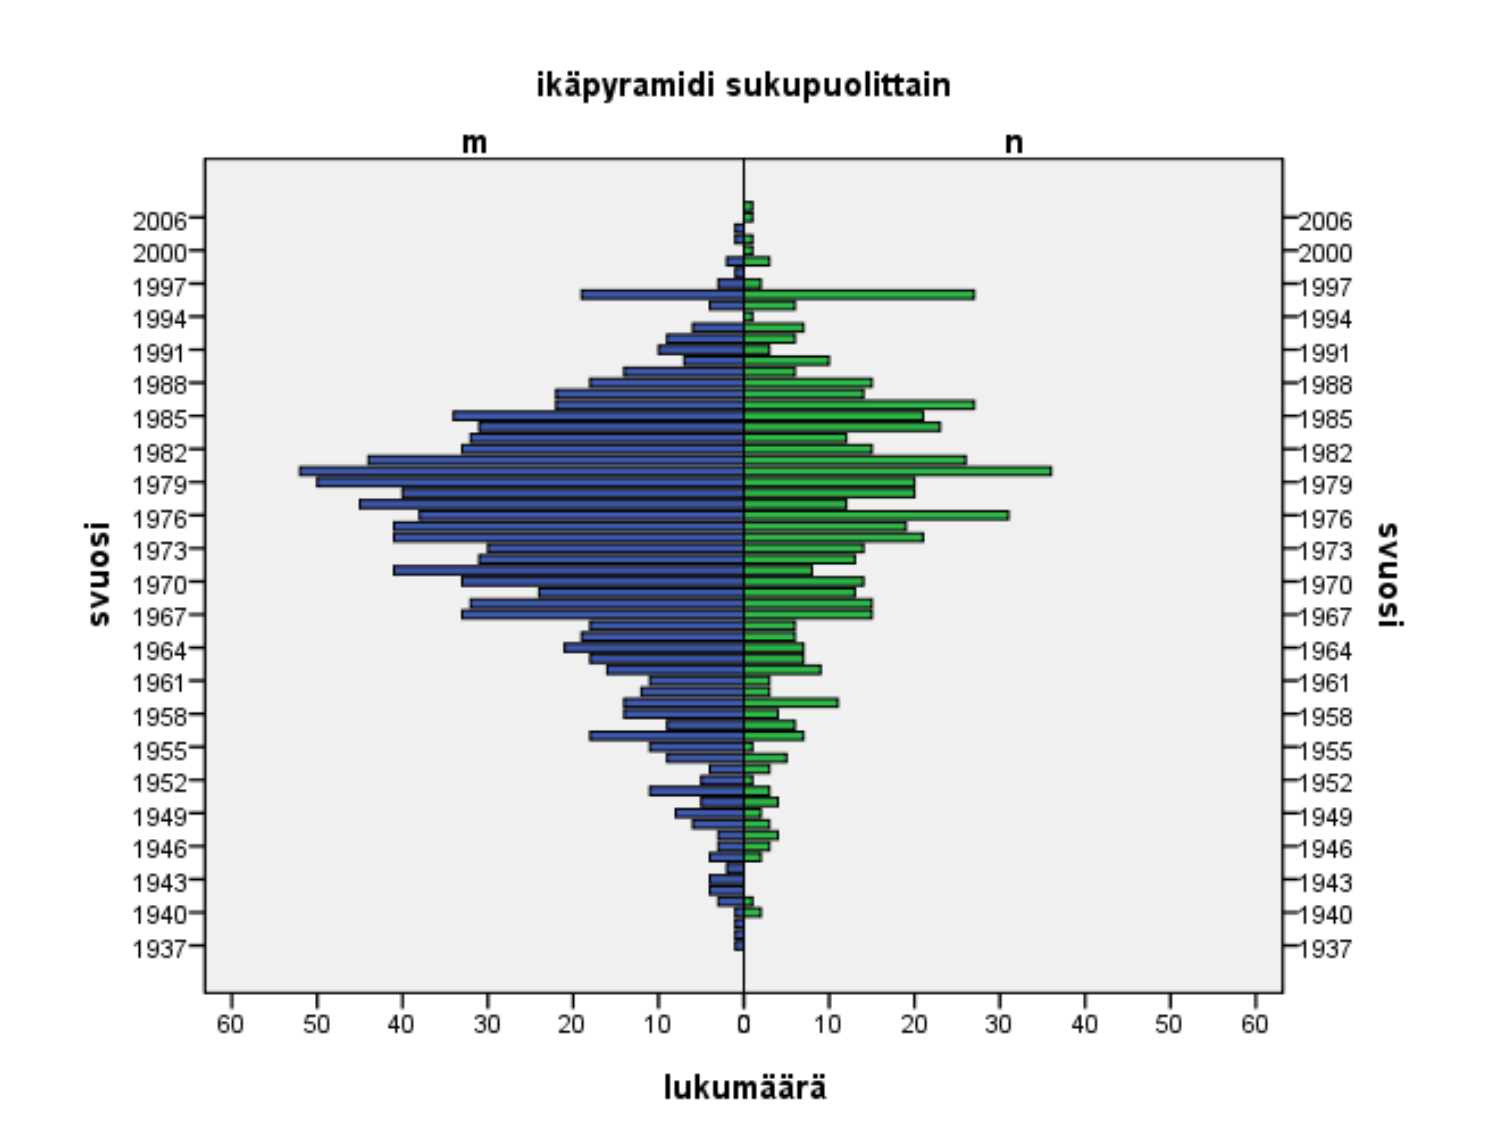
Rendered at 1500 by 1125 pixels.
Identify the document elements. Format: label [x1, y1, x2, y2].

list [29, 0, 1459, 1125]
